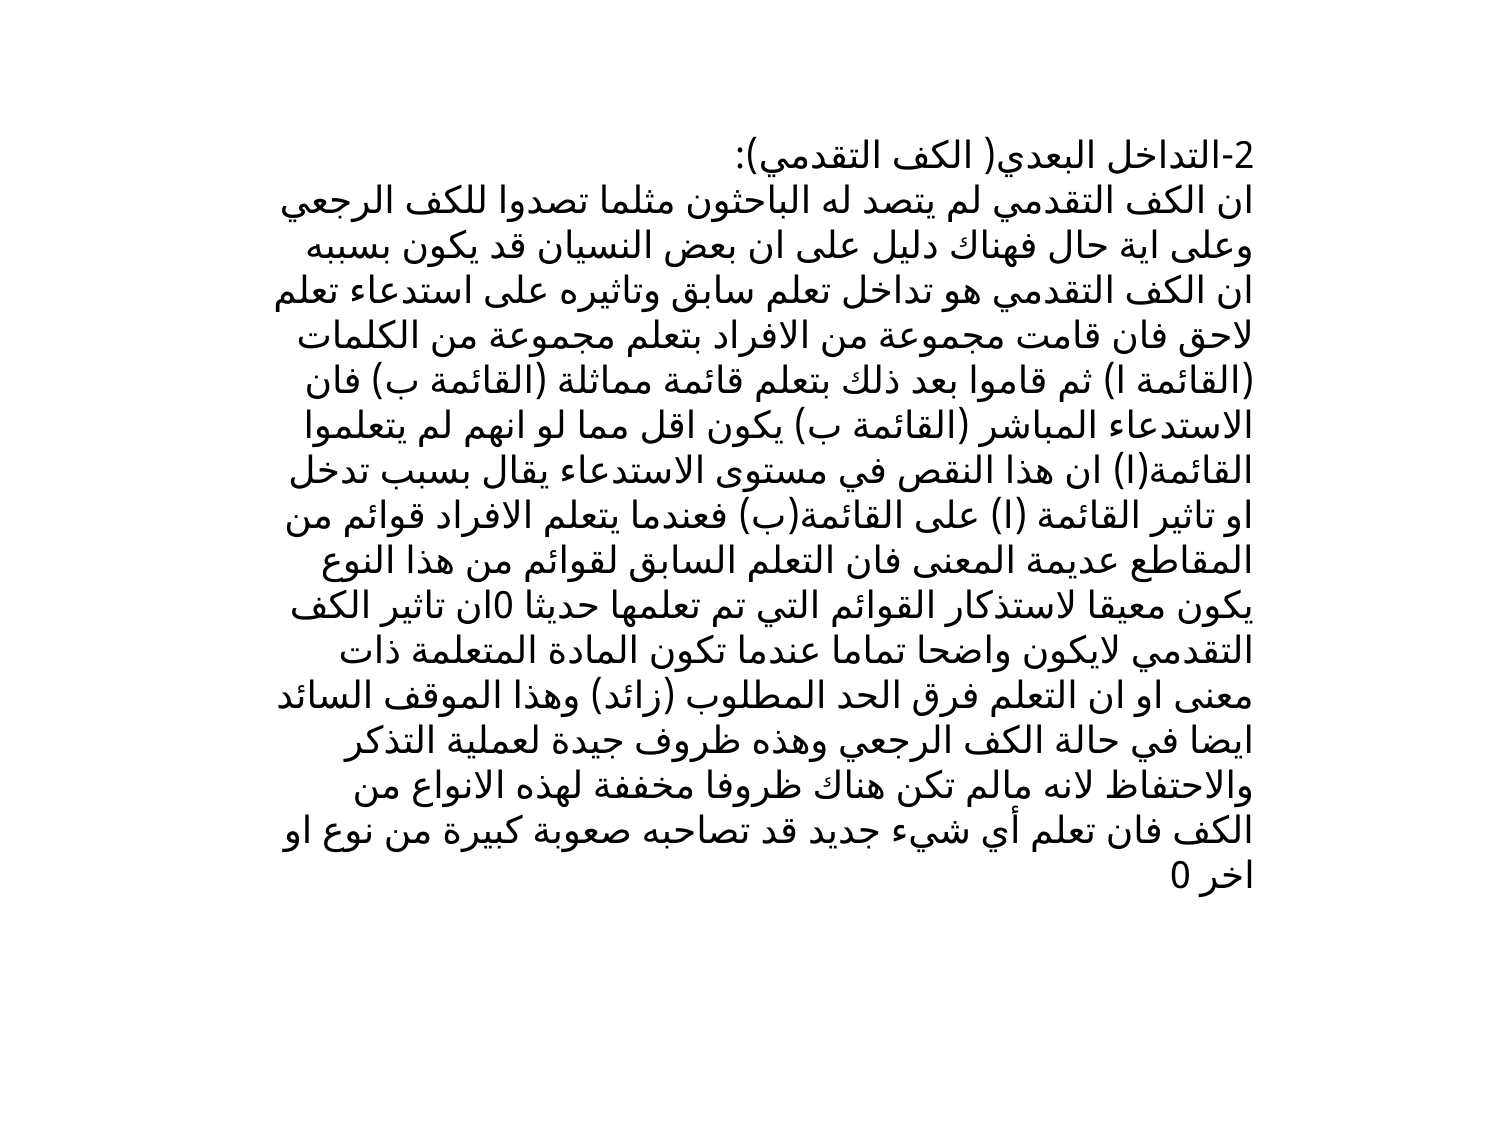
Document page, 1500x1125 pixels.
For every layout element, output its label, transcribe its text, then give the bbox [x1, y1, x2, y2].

text_box 2-التداخل البعدي( الكف التقدمي): ان الكف التقدمي لم يتصد له الباحثون مثلما تصدوا للكف الرجعي وعلى اية حال فهناك دليل على ان بعض النسيان قد يكون بسببه ان الكف التقدمي هو تداخل تعلم سابق وتاثيره على استدعاء تعلم لاحق فان قامت مجموعة من الافراد بتعلم مجموعة من الكلمات (القائمة ا) ثم قاموا بعد ذلك بتعلم قائمة مماثلة (القائمة ب) فان الاستدعاء المباشر (القائمة ب) يكون اقل مما لو انهم لم يتعلموا القائمة(ا) ان هذا النقص في مستوى الاستدعاء يقال بسبب تدخل او تاثير القائمة (ا) على القائمة(ب) فعندما يتعلم الافراد قوائم من المقاطع عديمة المعنى فان التعلم السابق لقوائم من هذا النوع يكون معيقا لاستذكار القوائم التي تم تعلمها حديثا 0ان تاثير الكف التقدمي لايكون واضحا تماما عندما تكون المادة المتعلمة ذات معنى او ان التعلم فرق الحد المطلوب (زائد) وهذا الموقف السائد ايضا في حالة الكف الرجعي وهذه ظروف جيدة لعملية التذكر والاحتفاظ لانه مالم تكن هناك ظروفا مخففة لهذه الانواع من الكف فان تعلم أي شيء جديد قد تصاحبه صعوبة كبيرة من نوع او اخر 0 [253, 123, 1270, 948]
